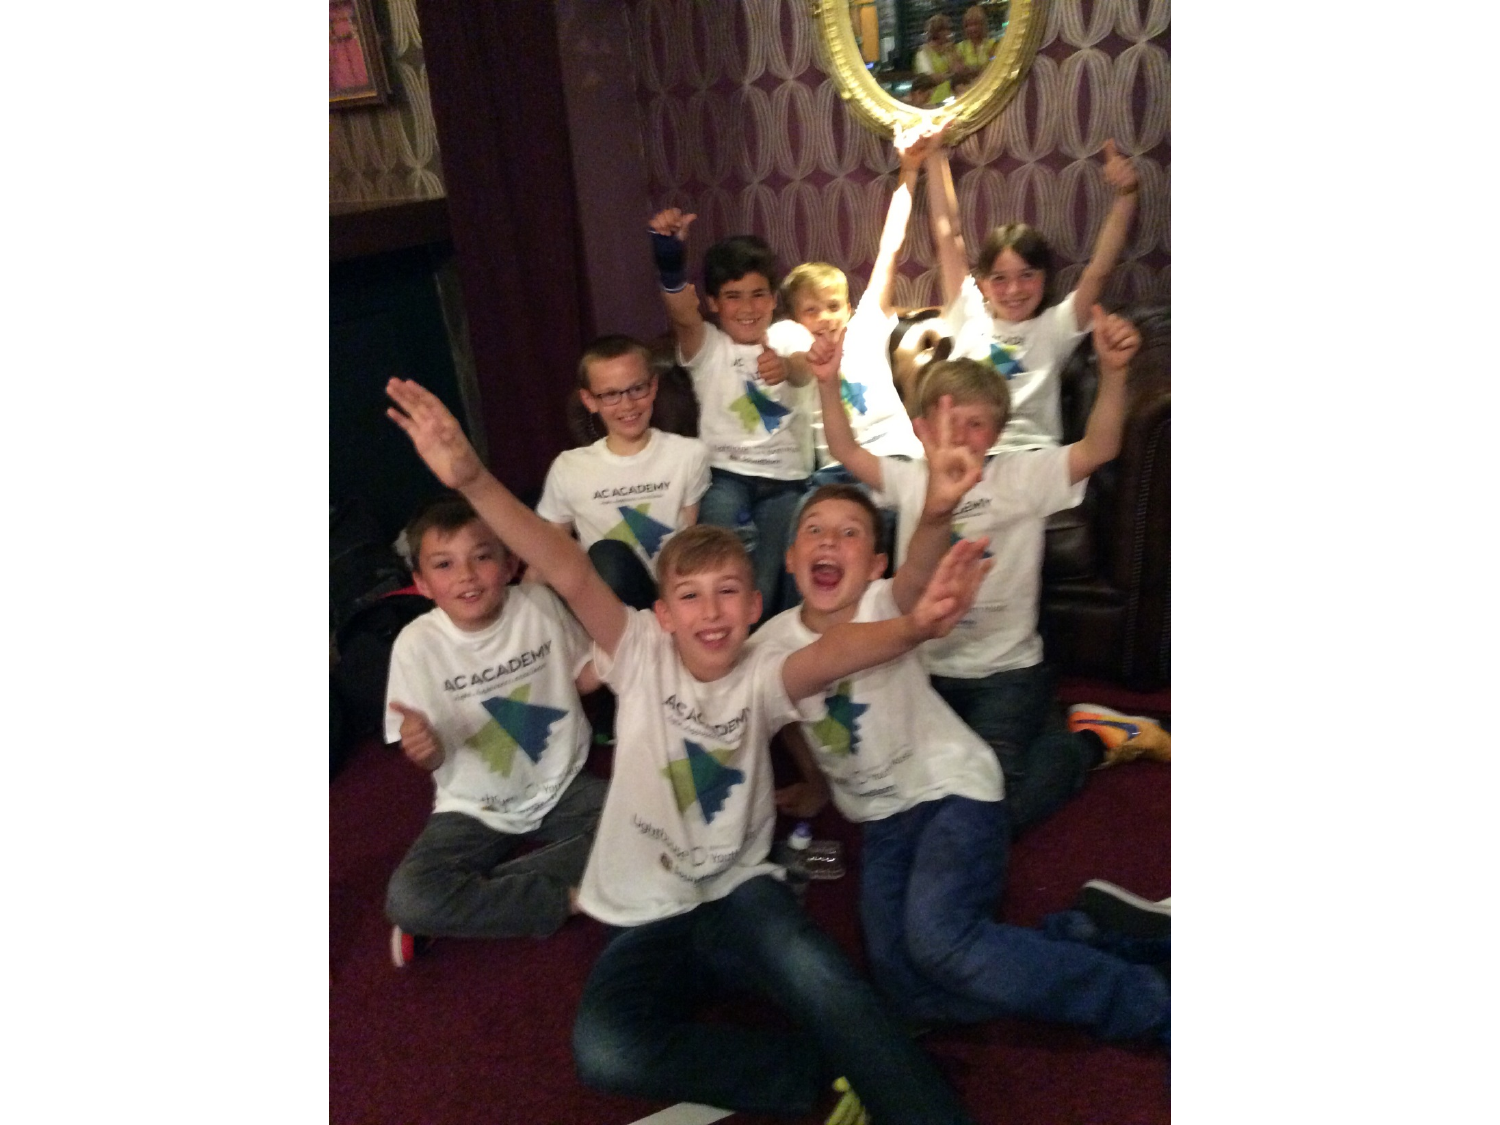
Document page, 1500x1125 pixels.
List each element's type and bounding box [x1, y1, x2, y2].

picture [329, 0, 1171, 1125]
